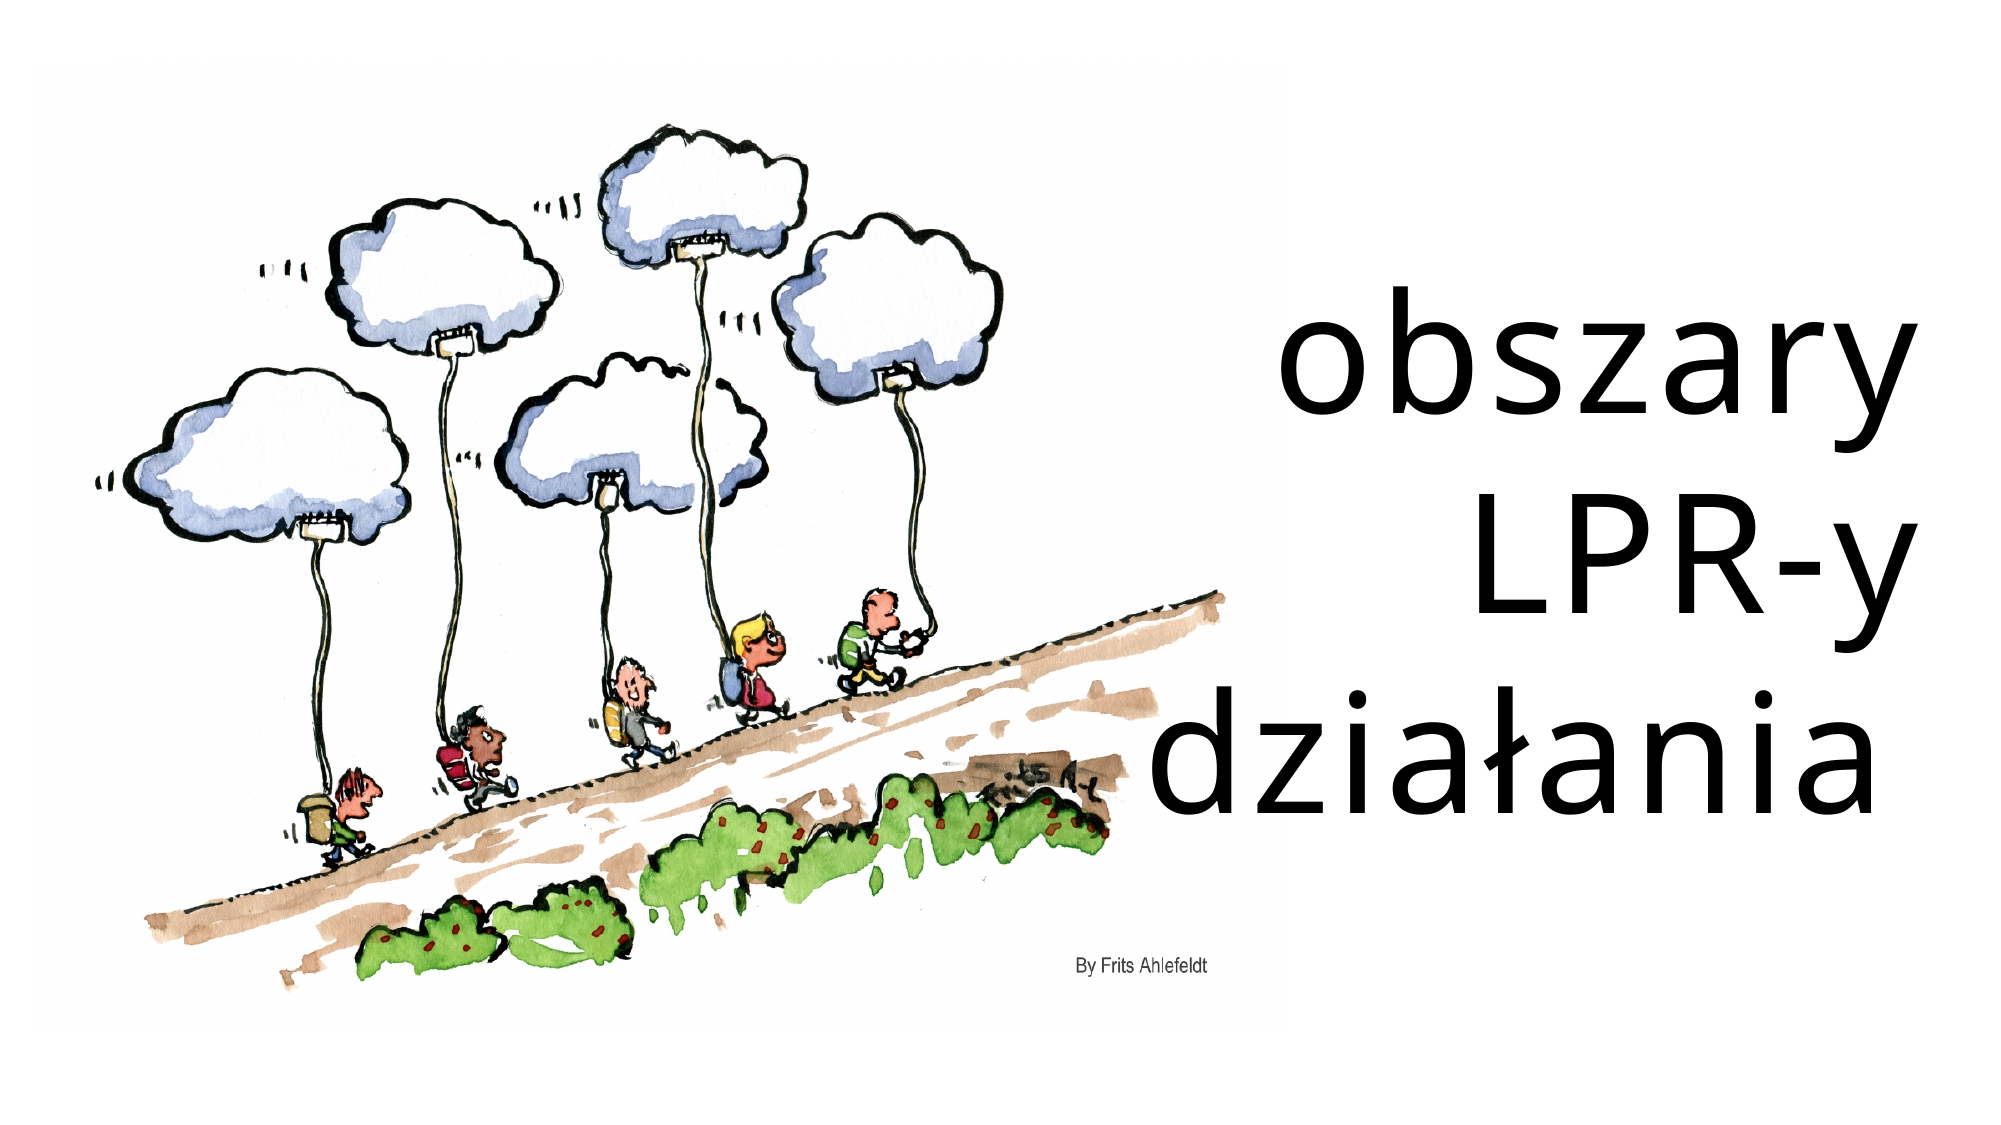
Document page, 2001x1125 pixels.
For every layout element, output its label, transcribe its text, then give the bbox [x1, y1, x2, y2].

picture [31, 62, 1284, 1031]
title obszary LPR-y działania [1284, 211, 1941, 883]
